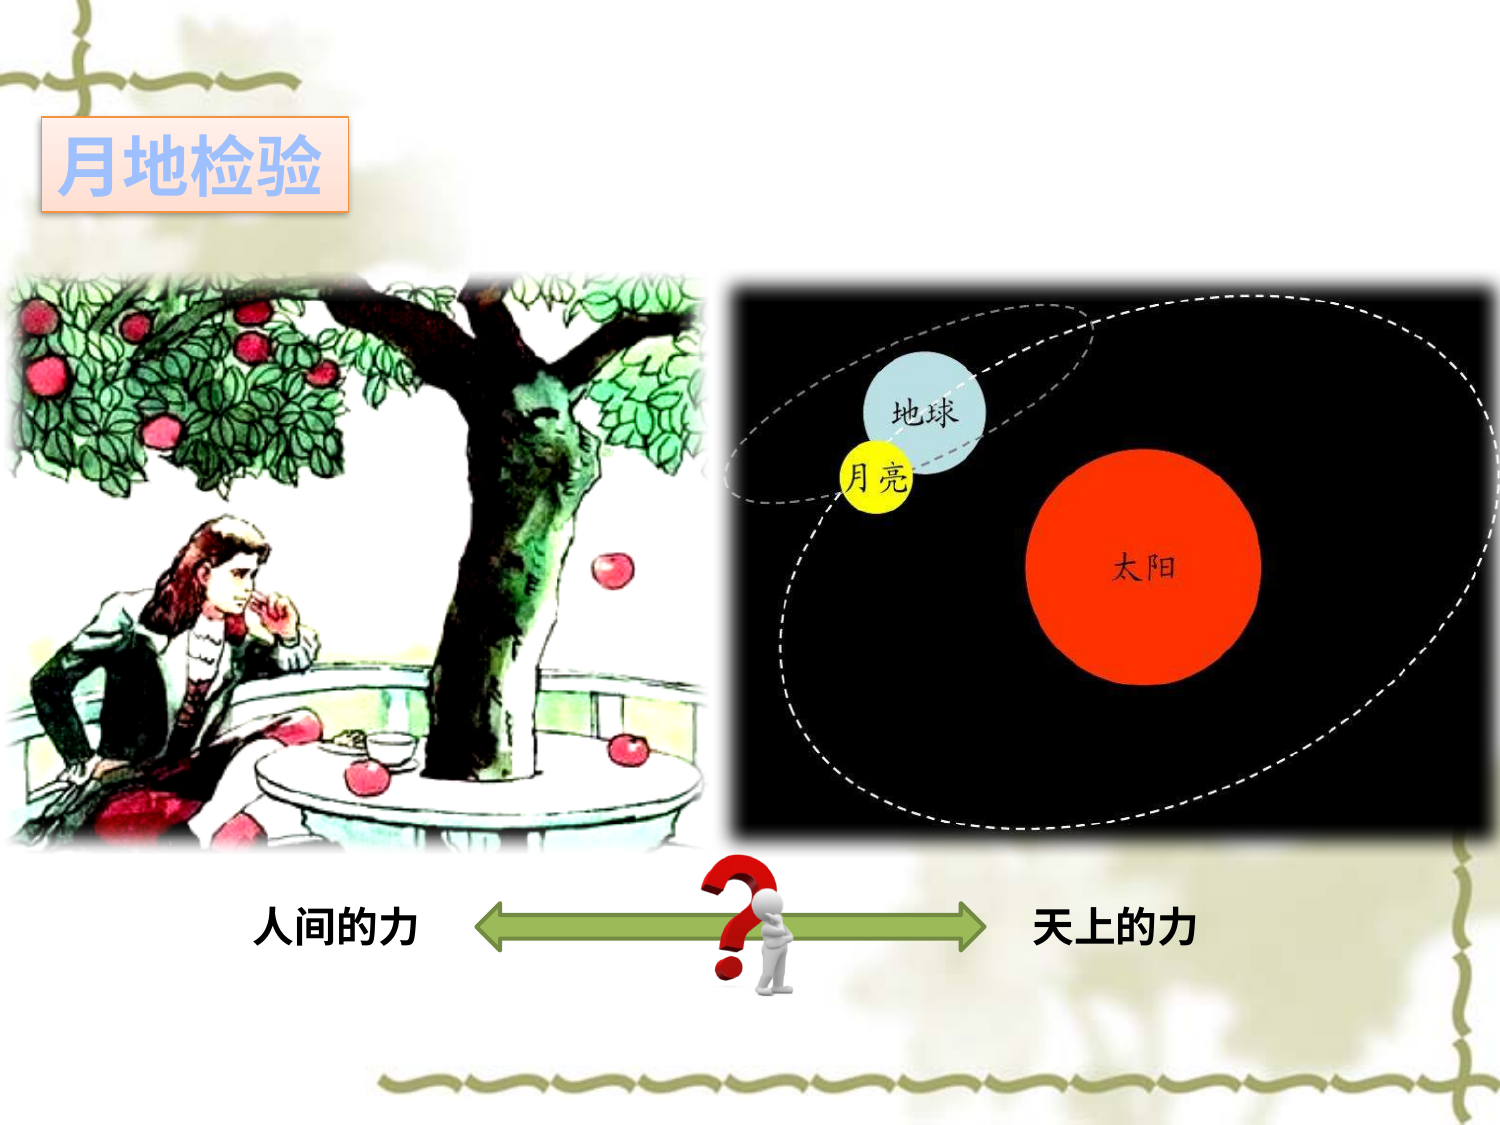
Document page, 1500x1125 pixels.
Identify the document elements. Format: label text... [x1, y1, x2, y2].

text_box [836, 901, 987, 953]
picture [0, 0, 1500, 1125]
text_box [474, 901, 661, 953]
text_box 人间的力 [218, 893, 455, 958]
text_box 月地检验 [41, 116, 349, 213]
text_box 天上的力 [997, 893, 1235, 958]
